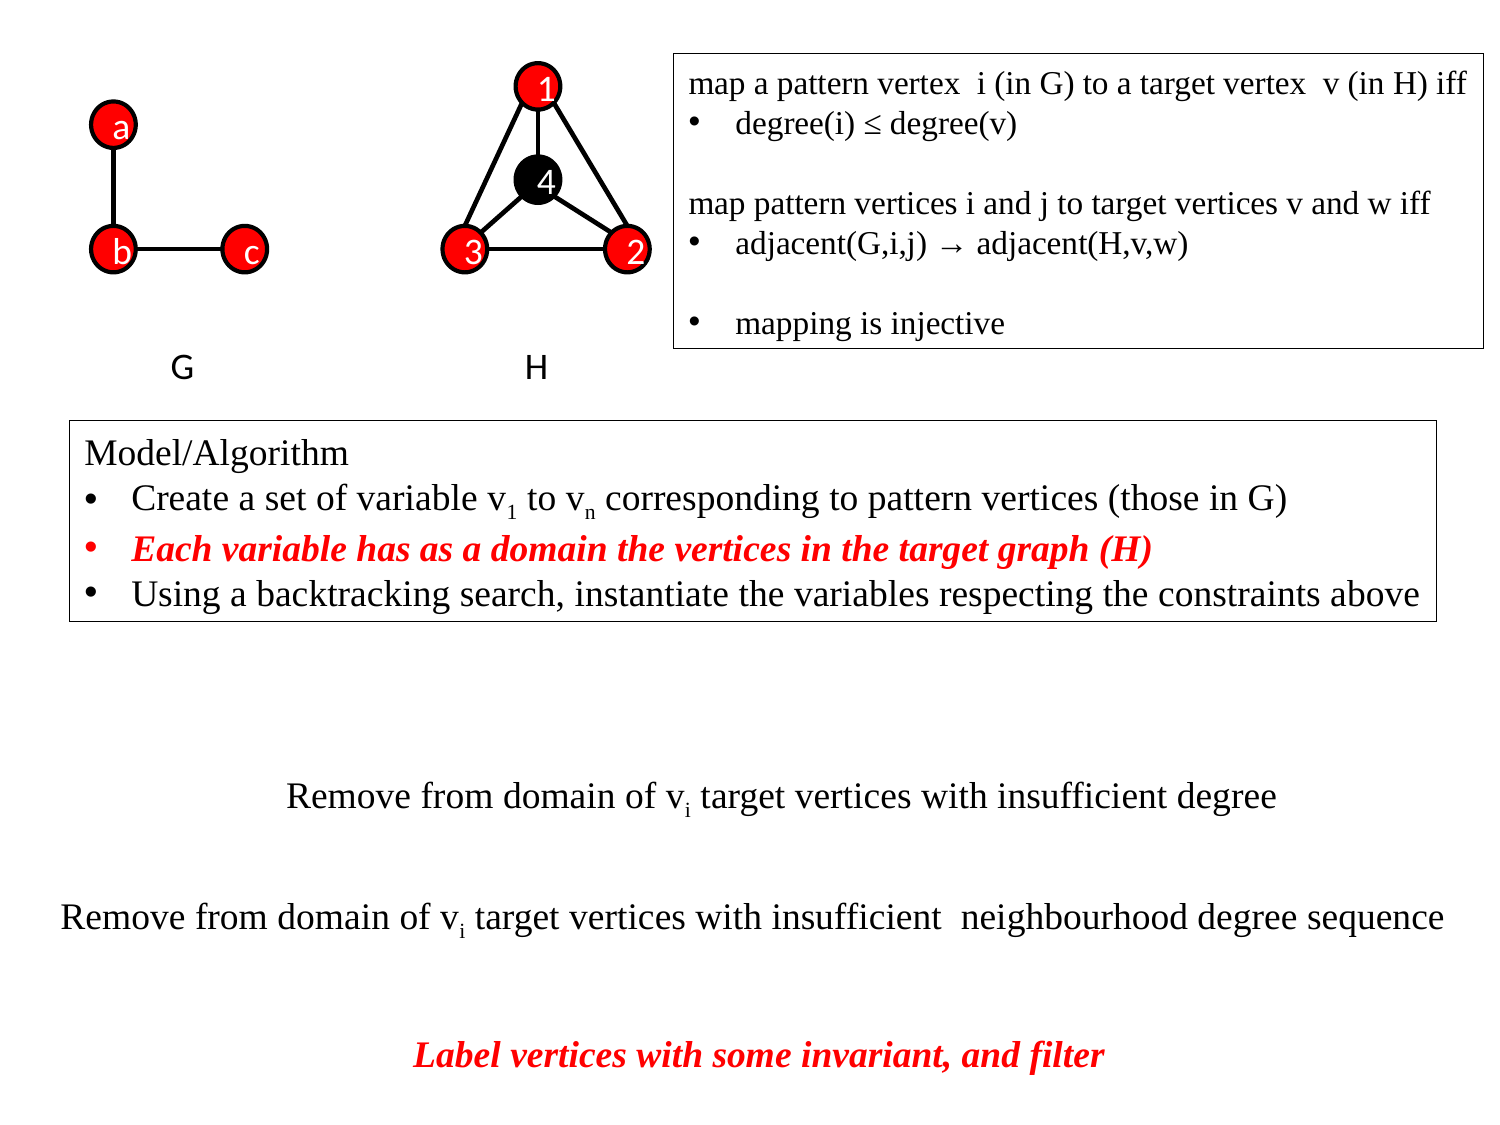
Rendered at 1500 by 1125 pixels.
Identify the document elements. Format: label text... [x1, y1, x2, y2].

text_box Label vertices with some invariant, and filter [398, 1023, 1121, 1083]
text_box map a pattern vertex i (in G) to a target vertex v (in H) iff degree(i) ≤ degree(v) map pattern vertices i and j to target vertices v and w iff adjacent(G,i,j) → adjacent(H,v,w) mapping is injective [673, 53, 1484, 349]
text_box Remove from domain of vi target vertices with insufficient degree [271, 763, 1293, 830]
text_box Remove from domain of vi target vertices with insufficient neighbourhood degree sequence [45, 884, 1461, 951]
text_box Model/Algorithm Create a set of variable v1 to vn corresponding to pattern vertices (those in G) Each variable has as a domain the vertices in the target graph (H) Using a backtracking search, instantiate the variables respecting the constraints above [69, 420, 1437, 622]
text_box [90, 62, 650, 375]
